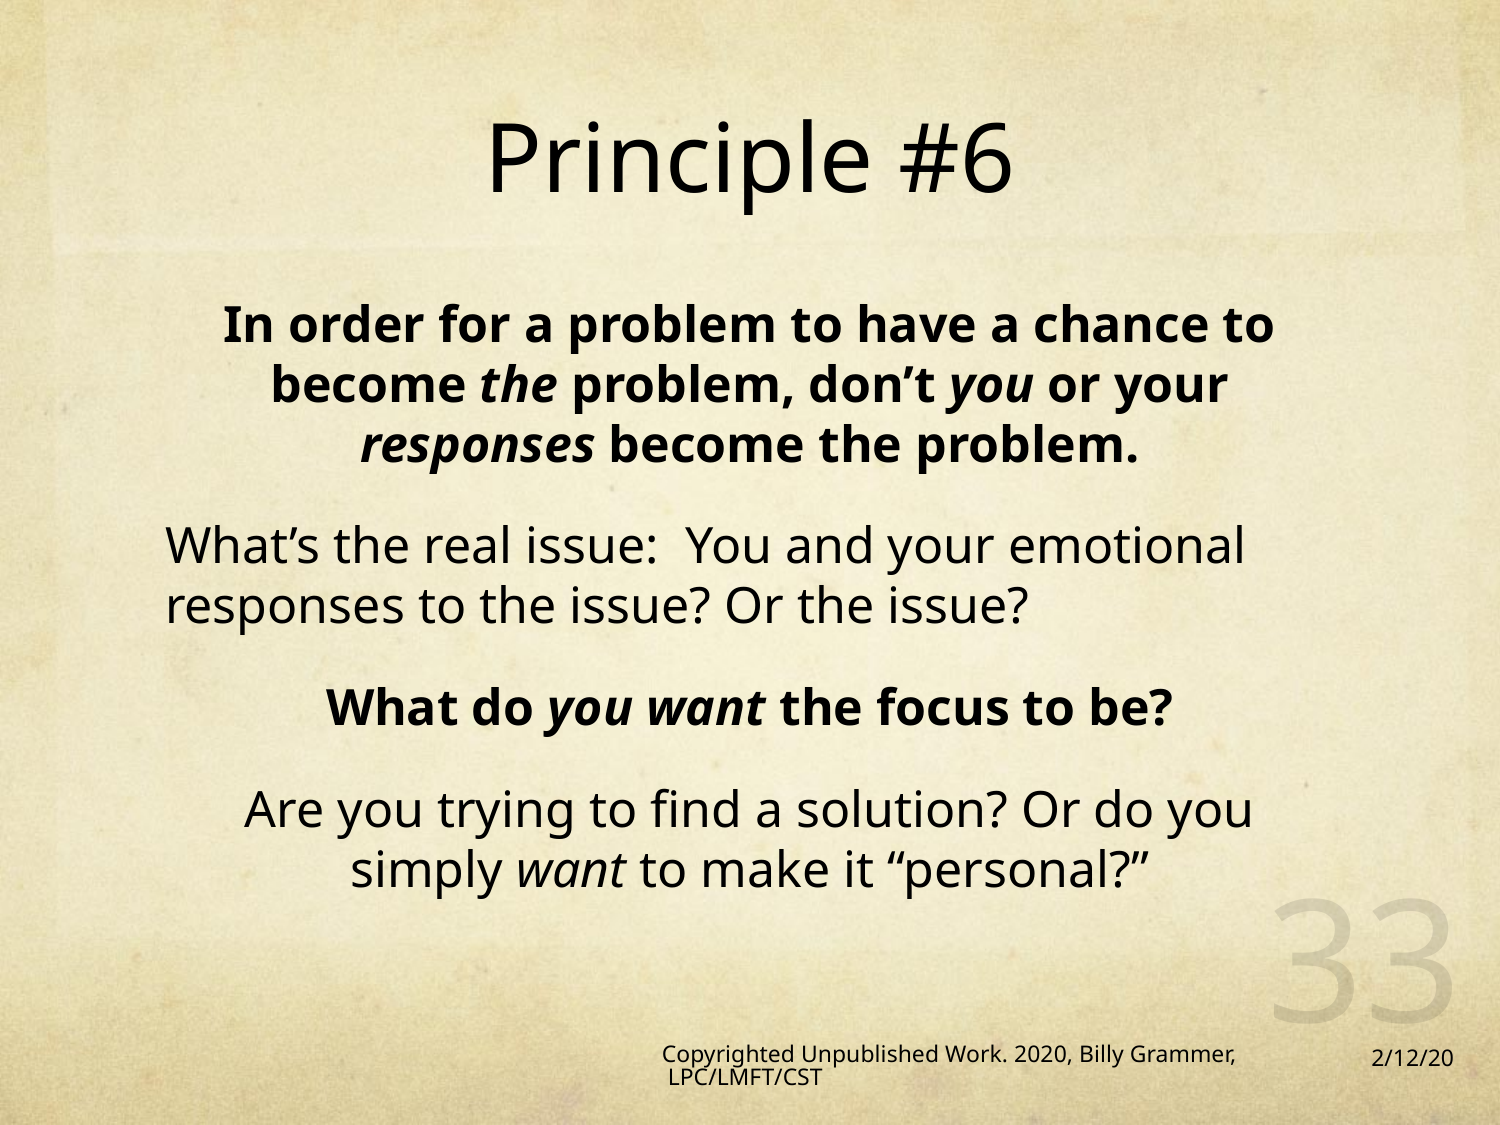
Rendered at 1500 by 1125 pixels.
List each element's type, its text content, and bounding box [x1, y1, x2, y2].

list In order for a problem to have a chance to become the problem, don’t you or your responses become the problem. What’s the real issue: You and your emotional responses to the issue? Or the issue? What do you want the focus to be? Are you trying to find a solution? Or do you simply want to make it “personal?” [150, 284, 1350, 950]
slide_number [1257, 1038, 1470, 1080]
title Principle #6 [150, 82, 1350, 225]
footer Copyrighted Unpublished Work. 2020, Billy Grammer, LPC/LMFT/CST [646, 1034, 1257, 1077]
picture [0, 0, 1500, 1125]
slide_number 33 [1233, 898, 1478, 1038]
